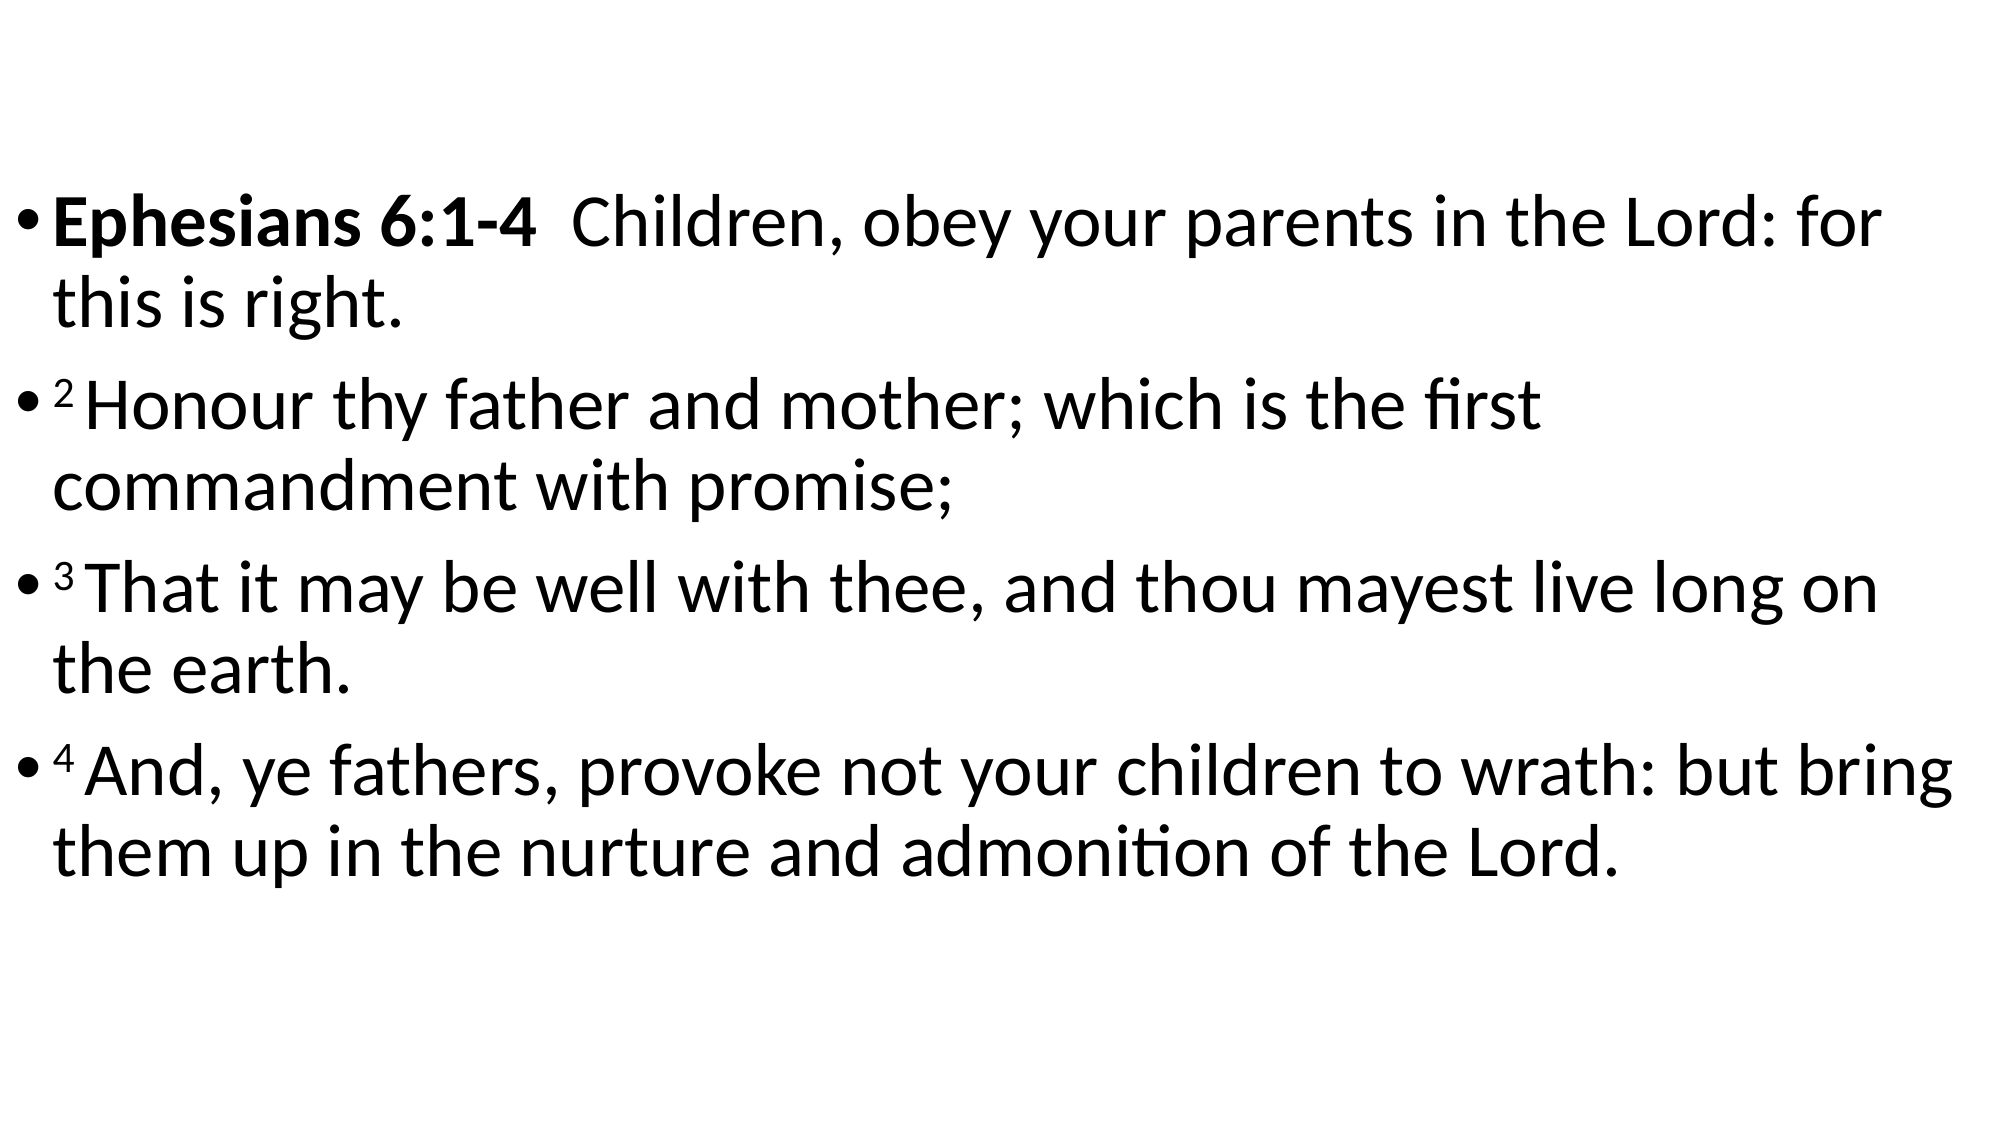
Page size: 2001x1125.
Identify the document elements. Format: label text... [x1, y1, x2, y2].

list Ephesians 6:1-4 Children, obey your parents in the Lord: for this is right. 2 Honour thy father and mother; which is the first commandment with promise; 3 That it may be well with thee, and thou mayest live long on the earth. 4 And, ye fathers, provoke not your children to wrath: but bring them up in the nurture and admonition of the Lord. [0, 0, 1988, 1125]
